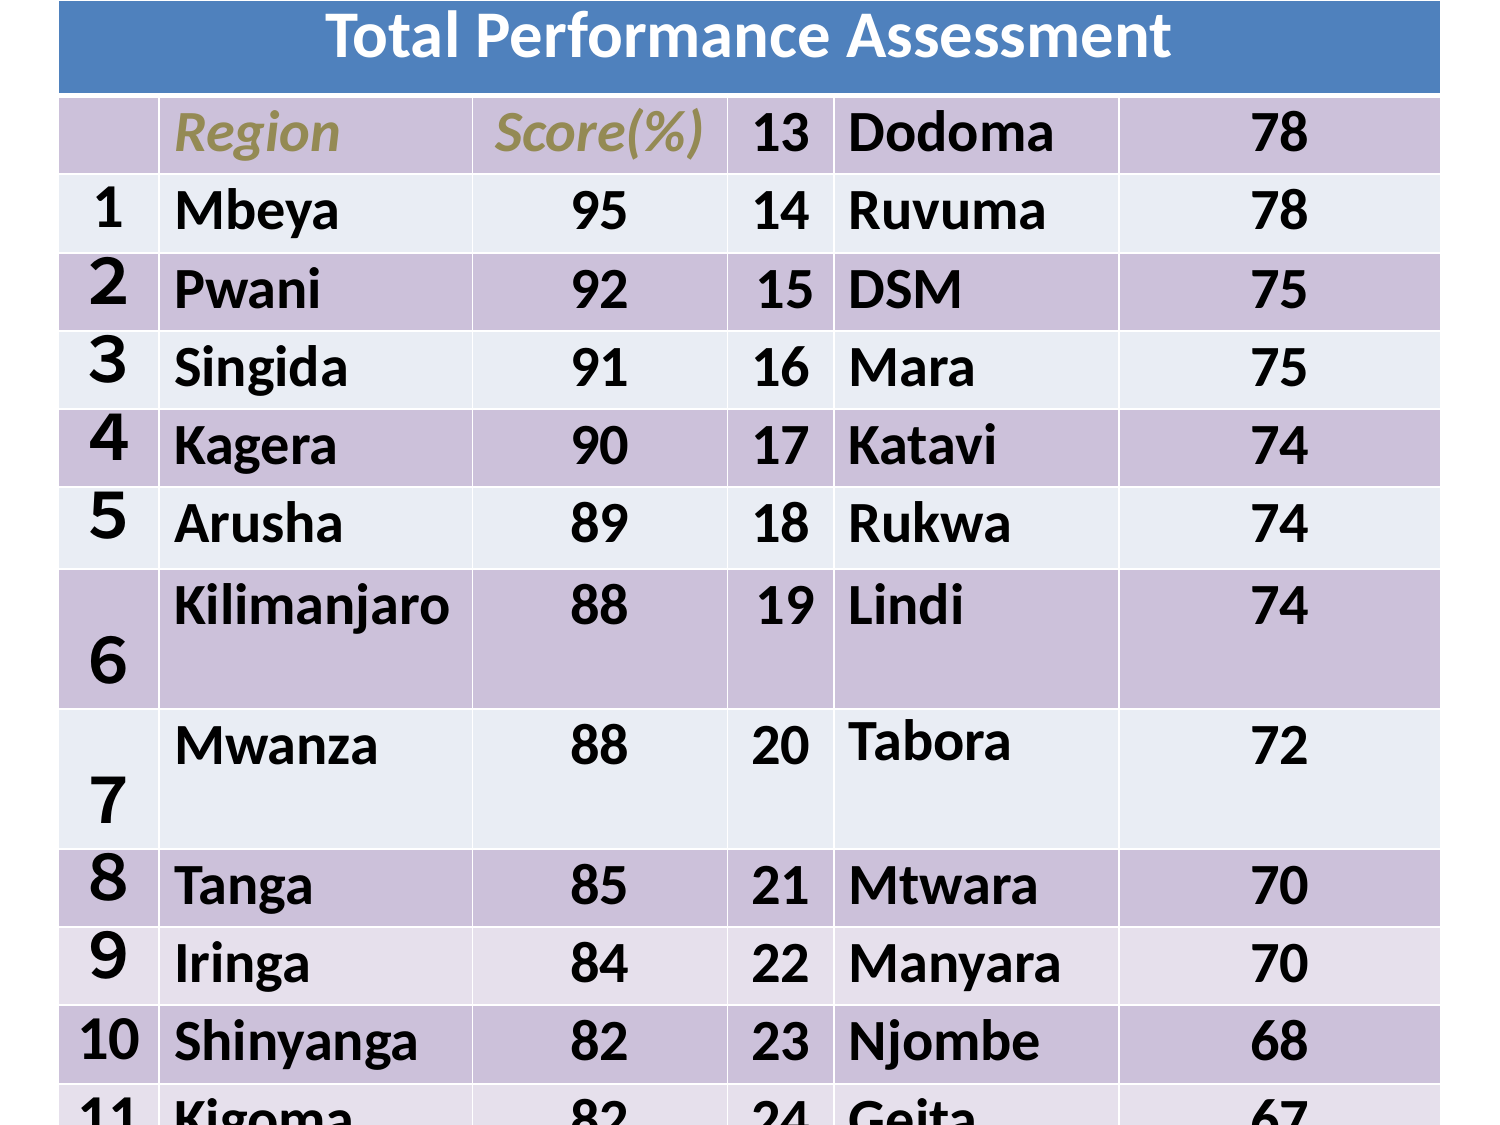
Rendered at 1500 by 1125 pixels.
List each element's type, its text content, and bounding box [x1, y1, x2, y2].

table_cell Pwani [160, 254, 472, 330]
table_cell 91 [473, 332, 727, 408]
table_cell 19 [728, 570, 833, 708]
table_cell Score(%) [473, 98, 727, 173]
table_cell 90 [473, 410, 727, 486]
table_cell 82 [473, 1006, 727, 1083]
table_cell 18 [728, 488, 833, 568]
table_cell Arusha [160, 488, 472, 568]
table_cell Tabora [835, 710, 1118, 848]
table_cell 84 [473, 928, 727, 1004]
table_cell ４ [59, 410, 158, 486]
table_cell ３ [59, 332, 158, 408]
table_cell 24 [728, 1085, 833, 1125]
table_cell Njombe [835, 1006, 1118, 1083]
table_cell DSM [835, 254, 1118, 330]
table_cell 75 [1120, 254, 1440, 330]
table_cell Kagera [160, 410, 472, 486]
table_cell 95 [473, 175, 727, 252]
table_cell 82 [473, 1085, 727, 1125]
table_cell 92 [473, 254, 727, 330]
table_cell Mbeya [160, 175, 472, 252]
table_cell 74 [1120, 488, 1440, 568]
table_cell ８ [59, 850, 158, 926]
table_cell 70 [1120, 928, 1440, 1004]
table_cell 85 [473, 850, 727, 926]
table_cell 15 [728, 254, 833, 330]
table_cell 21 [728, 850, 833, 926]
table_cell Mtwara [835, 850, 1118, 926]
table_cell 78 [1120, 98, 1440, 173]
table_cell ７ [59, 710, 158, 848]
table_cell 78 [1120, 175, 1440, 252]
table_cell Kilimanjaro [160, 570, 472, 708]
table_cell 13 [728, 98, 833, 173]
table_cell 72 [1120, 710, 1440, 848]
table_cell Rukwa [835, 488, 1118, 568]
table_cell Tanga [160, 850, 472, 926]
table_cell Dodoma [835, 98, 1118, 173]
table_cell 89 [473, 488, 727, 568]
table_cell 20 [728, 710, 833, 848]
table_cell 23 [728, 1006, 833, 1083]
table_cell 14 [728, 175, 833, 252]
table_cell Katavi [835, 410, 1118, 486]
table_cell Iringa [160, 928, 472, 1004]
table_cell Ruvuma [835, 175, 1118, 252]
table_cell 70 [1120, 850, 1440, 926]
table_cell 10 [59, 1006, 158, 1083]
table_cell Region [160, 98, 472, 173]
table_cell ５ [59, 488, 158, 568]
table_cell Geita [835, 1085, 1118, 1125]
table_cell 22 [728, 928, 833, 1004]
table_cell Lindi [835, 570, 1118, 708]
table_cell Shinyanga [160, 1006, 472, 1083]
table_cell 1 [59, 175, 158, 252]
table_cell Manyara [835, 928, 1118, 1004]
table_cell 74 [1120, 570, 1440, 708]
table_cell 68 [1120, 1006, 1440, 1083]
table_cell 74 [1120, 410, 1440, 486]
table_cell ２ [59, 254, 158, 330]
table_header Total Performance Assessment [59, 1, 1440, 93]
table_cell 11 [59, 1085, 158, 1125]
table_cell Mara [835, 332, 1118, 408]
table_cell 67 [1120, 1085, 1440, 1125]
table_cell 17 [728, 410, 833, 486]
table_cell 16 [728, 332, 833, 408]
table_cell 88 [473, 570, 727, 708]
table_cell 88 [473, 710, 727, 848]
table_cell Mwanza [160, 710, 472, 848]
table_cell 75 [1120, 332, 1440, 408]
table_cell [59, 98, 158, 173]
table_cell ６ [59, 570, 158, 708]
table_cell Singida [160, 332, 472, 408]
table_cell Kigoma [160, 1085, 472, 1125]
table_cell ９ [59, 928, 158, 1004]
